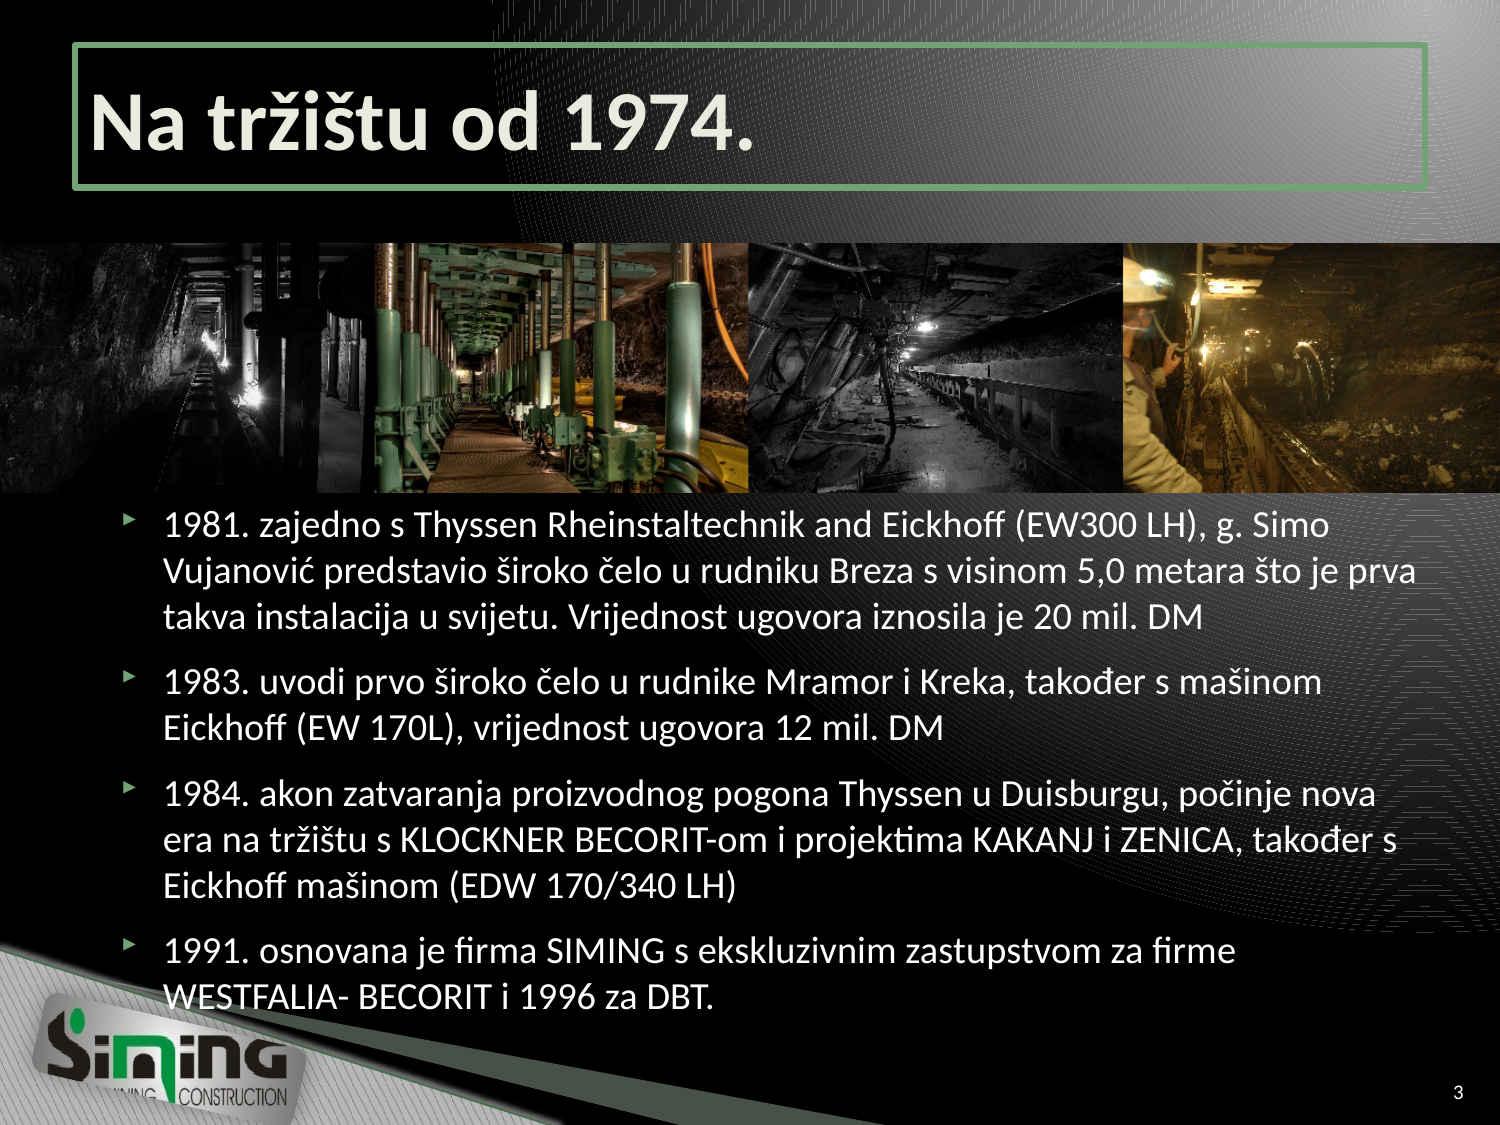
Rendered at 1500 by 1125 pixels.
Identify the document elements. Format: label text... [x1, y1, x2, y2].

text_box 1981. zajedno s Thyssen Rheinstaltechnik and Eickhoff (EW300 LH), g. Simo Vujanović predstavio široko čelo u rudniku Breza s visinom 5,0 metara što je prva takva instalacija u svijetu. Vrijednost ugovora iznosila je 20 mil. DM 1983. uvodi prvo široko čelo u rudnike Mramor i Kreka, također s mašinom Eickhoff (EW 170L), vrijednost ugovora 12 mil. DM 1984. akon zatvaranja proizvodnog pogona Thyssen u Duisburgu, počinje nova era na tržištu s KLOCKNER BECORIT-om i projektima KAKANJ i ZENICA, također s Eickhoff mašinom (EDW 170/340 LH) 1991. osnovana je firma SIMING s ekskluzivnim zastupstvom za firme WESTFALIA- BECORIT i 1996 za DBT. [88, 503, 1436, 1035]
title Na tržištu od 1974. [75, 45, 1425, 188]
picture [0, 243, 1500, 494]
picture [32, 993, 307, 1125]
slide_number 3 [1418, 1051, 1479, 1112]
